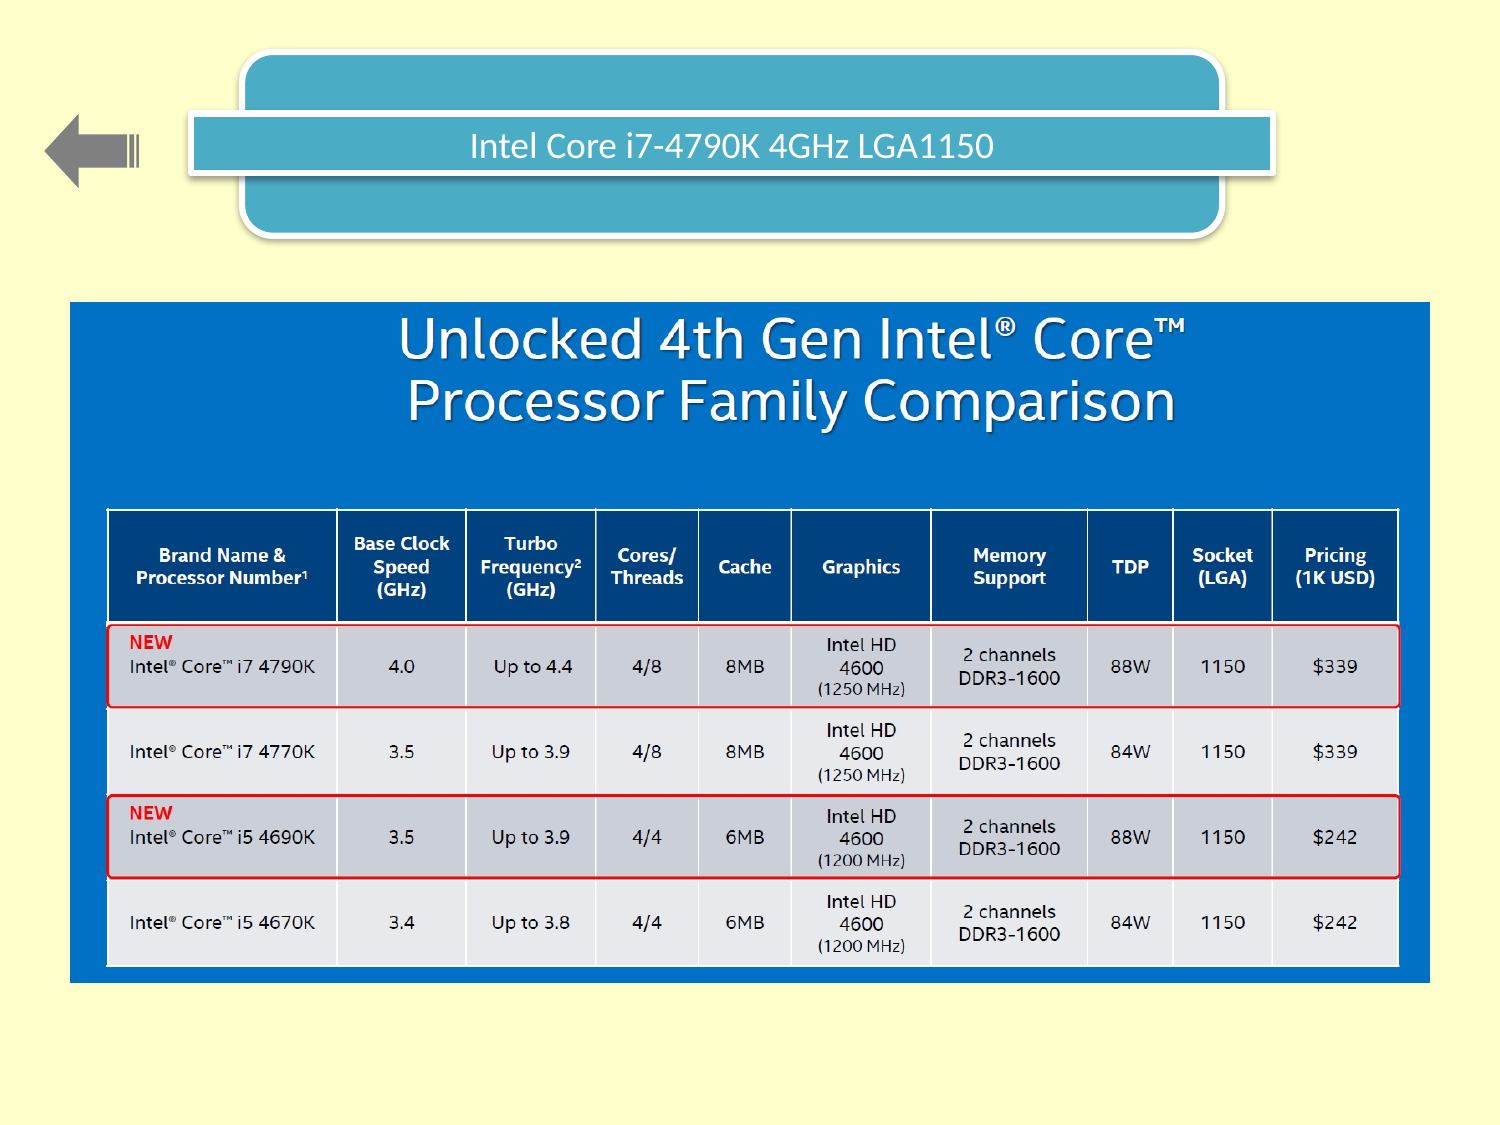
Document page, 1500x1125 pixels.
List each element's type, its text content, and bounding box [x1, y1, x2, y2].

picture [70, 302, 1430, 983]
text_box [238, 185, 1226, 239]
text_box [238, 48, 1226, 109]
text_box Intel Core i7-4790K 4GHz LGA1150 [188, 110, 1276, 176]
text_box [42, 111, 141, 191]
